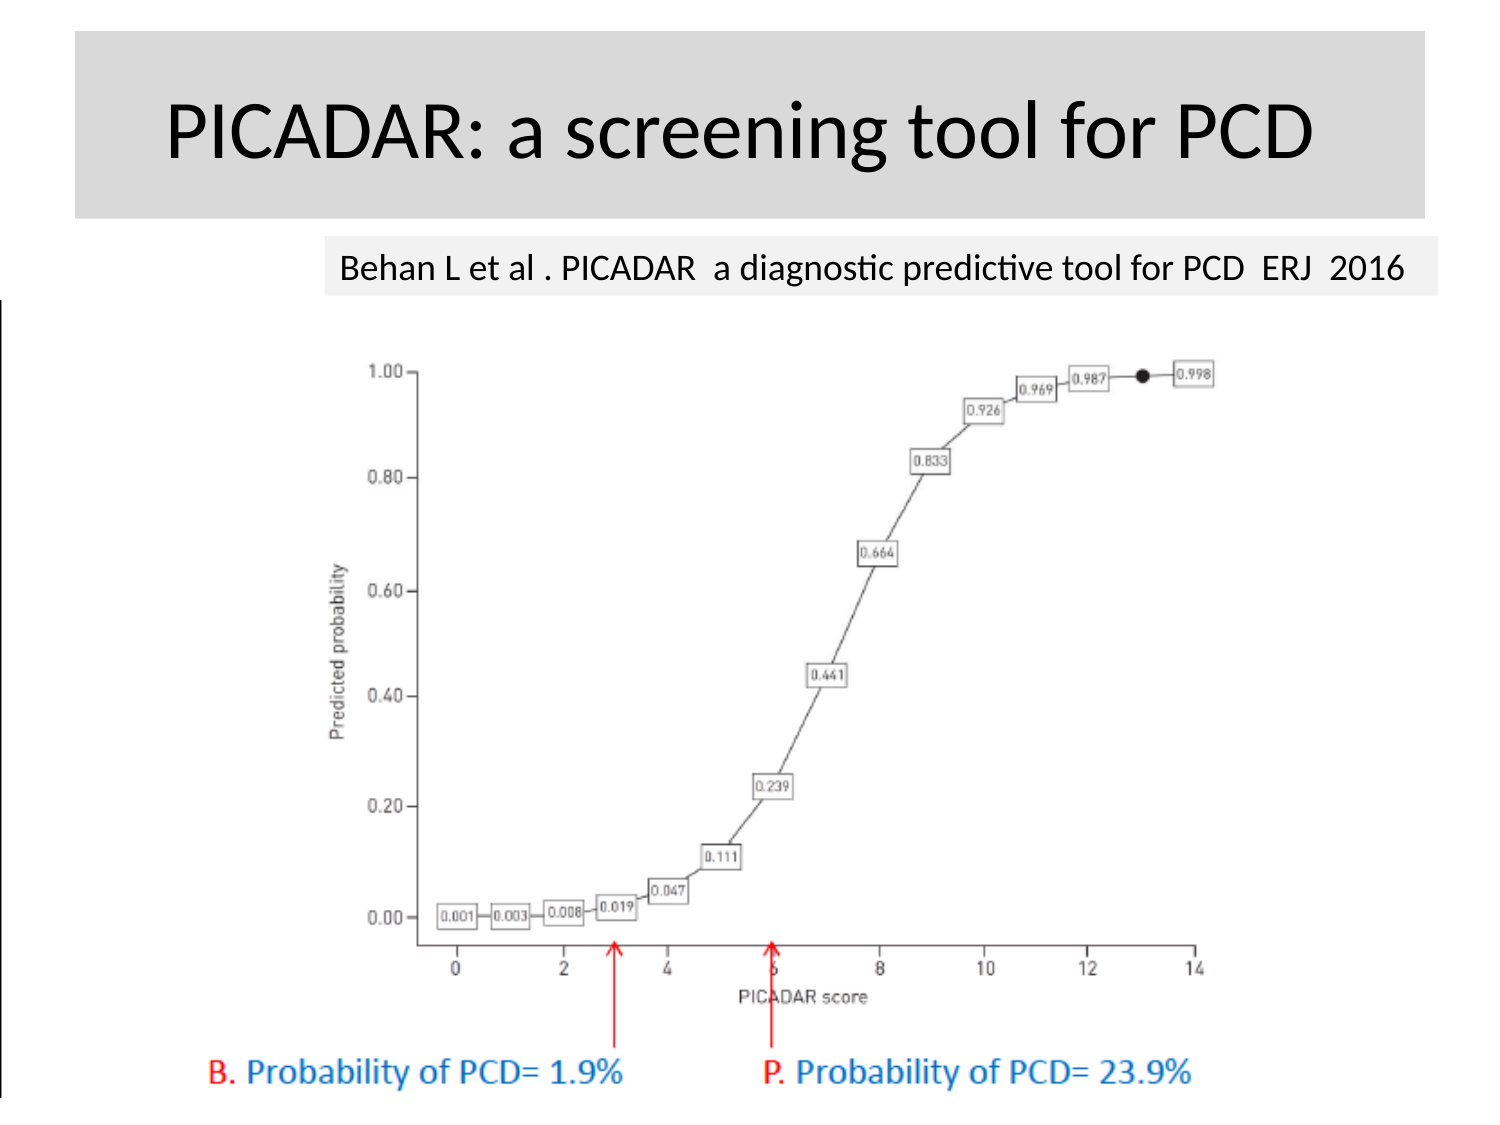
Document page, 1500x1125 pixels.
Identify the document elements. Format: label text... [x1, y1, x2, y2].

picture [0, 299, 1462, 1098]
text_box Behan L et al . PICADAR a diagnostic predictive tool for PCD ERJ 2016 [324, 236, 1439, 296]
title PICADAR: a screening tool for PCD [75, 31, 1425, 219]
